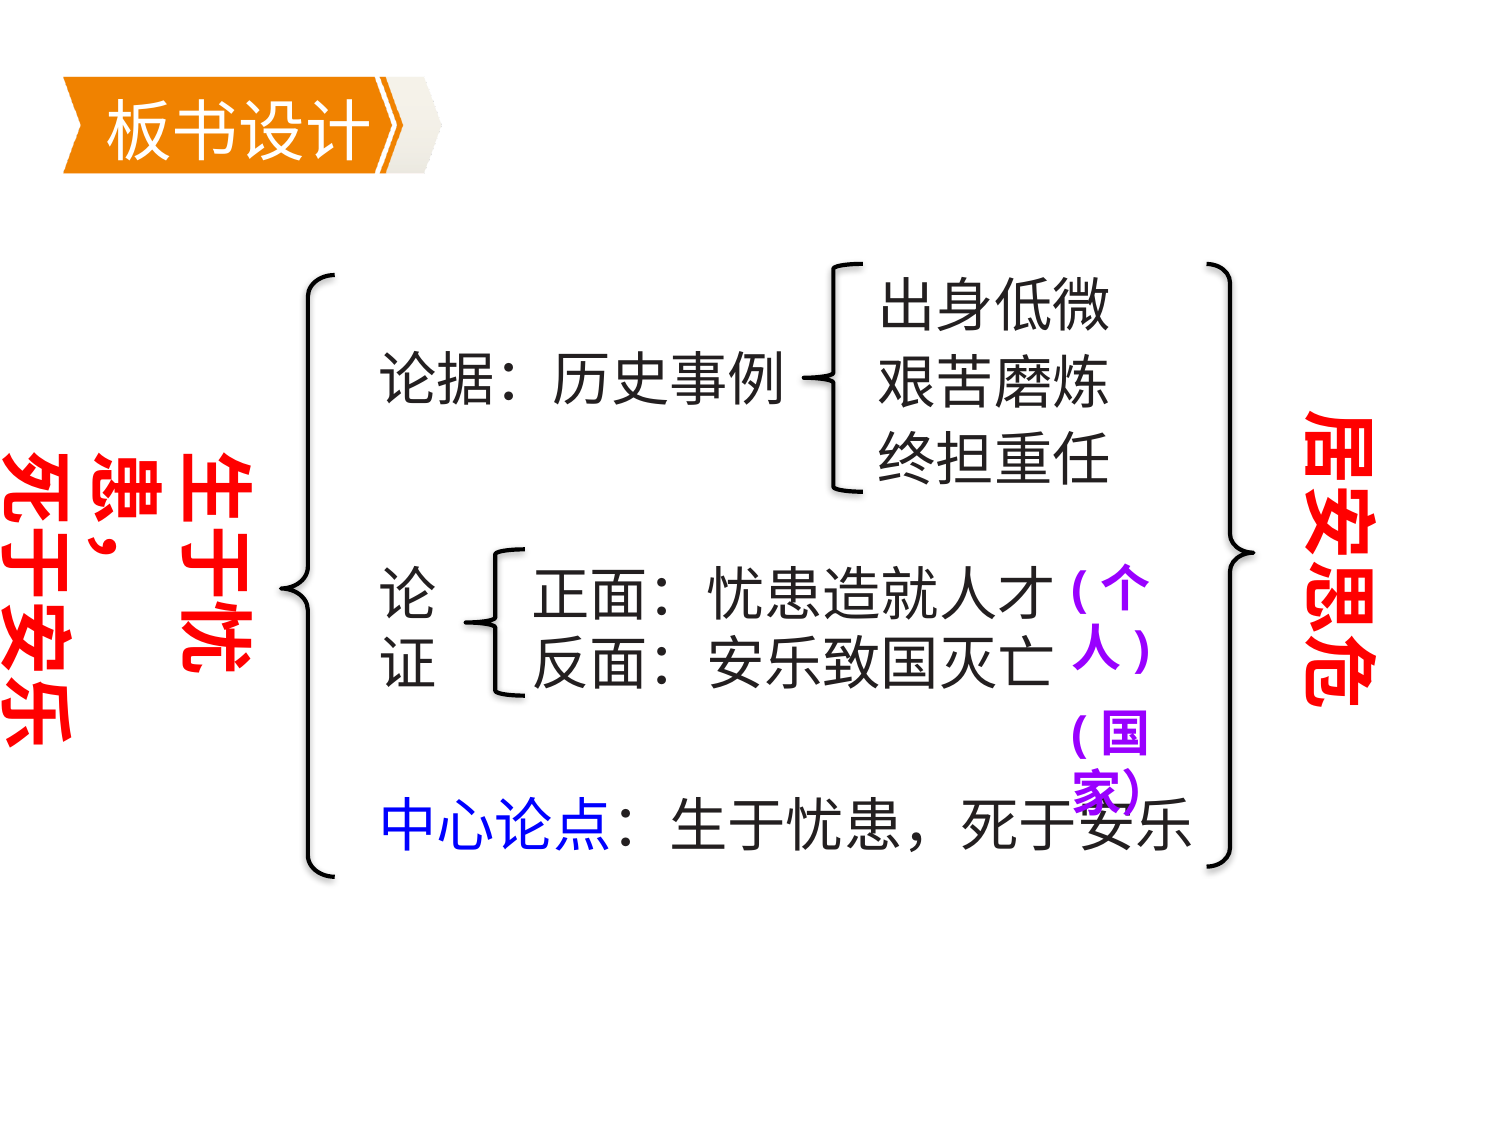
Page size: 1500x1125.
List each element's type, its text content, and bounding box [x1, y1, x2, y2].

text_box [58, 72, 445, 177]
text_box (个人) (国家） [1056, 549, 1238, 830]
text_box [1206, 830, 1233, 869]
text_box 中心论点：生于忧患，死于安乐 [363, 780, 1201, 866]
text_box [801, 261, 863, 494]
text_box 论据：历史事例 [363, 335, 826, 420]
text_box 论证 [363, 549, 466, 704]
text_box [463, 547, 525, 698]
text_box 居安思危 [1274, 394, 1396, 758]
text_box 正面：忧患造就人才 反面：安乐致国灭亡 [525, 549, 1056, 704]
text_box 出身低微艰苦磨炼 终担重任 [863, 253, 1149, 500]
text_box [58, 274, 335, 877]
text_box [1206, 261, 1256, 561]
